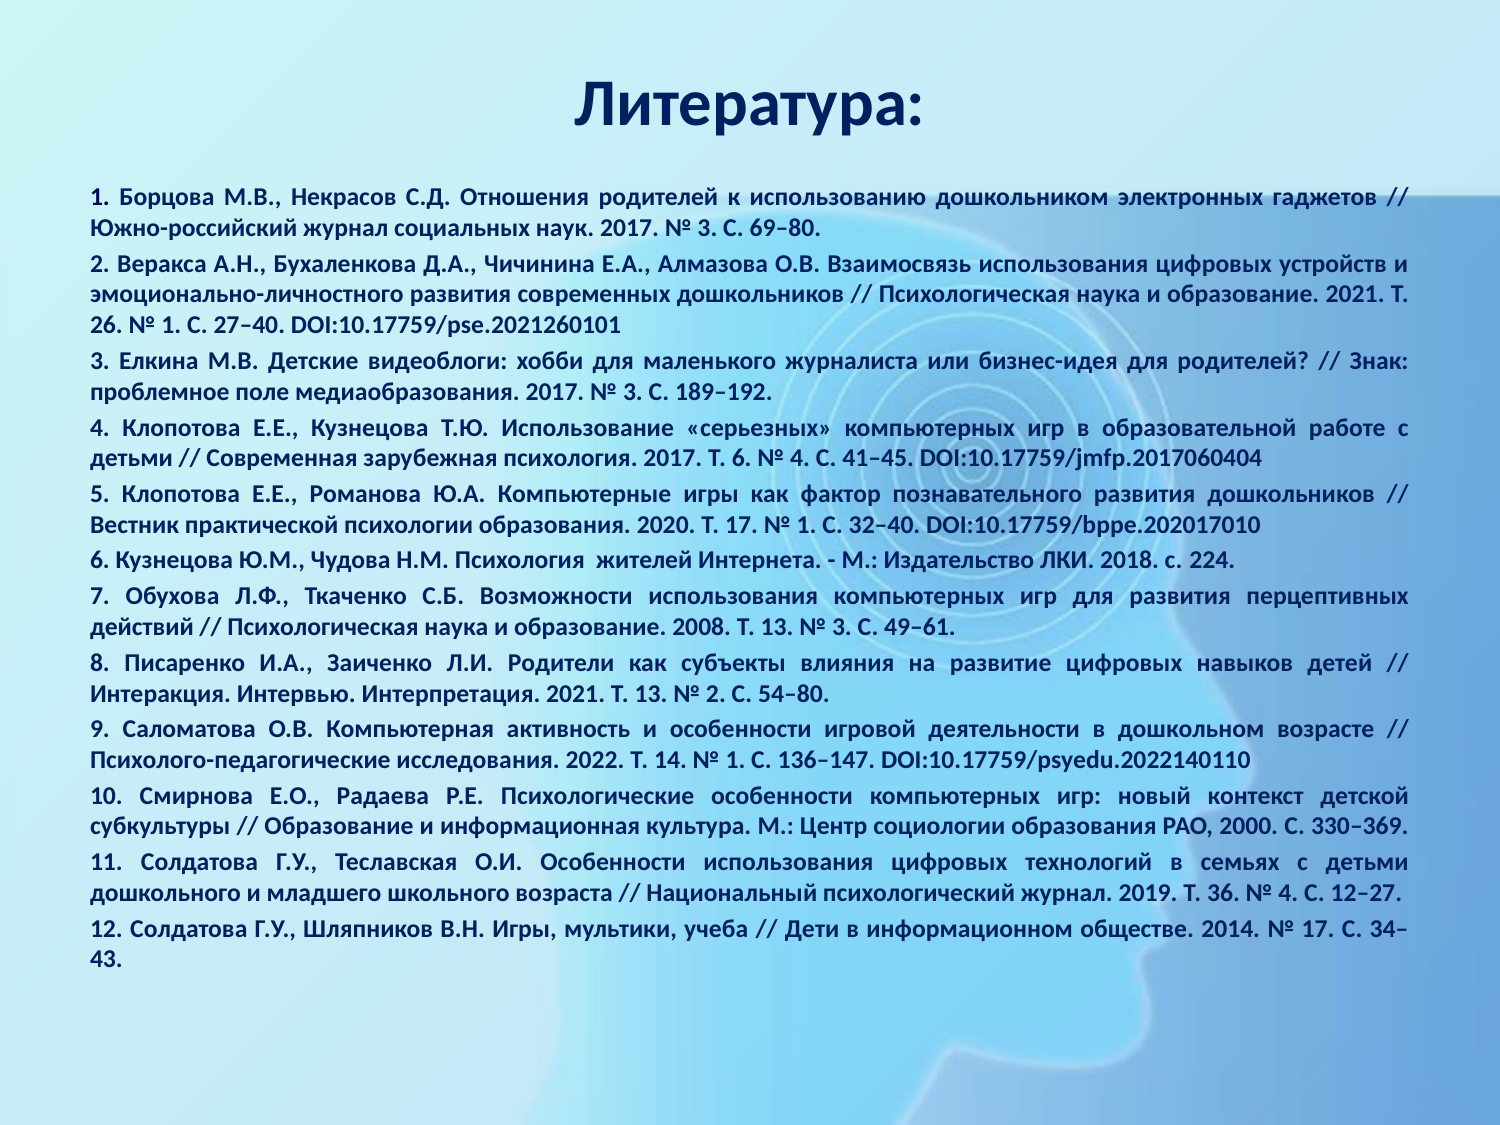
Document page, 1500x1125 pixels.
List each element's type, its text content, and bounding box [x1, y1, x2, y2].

title Литература: [75, 45, 1425, 172]
picture [0, 0, 1500, 1125]
list 1. Борцова М.В., Некрасов С.Д. Отношения родителей к использованию дошкольником электронных гаджетов // Южно-российский журнал социальных наук. 2017. № 3. C. 69–80. 2. Веракса А.Н., Бухаленкова Д.А., Чичинина Е.А., Алмазова О.В. Взаимосвязь использования цифровых устройств и эмоционально-личностного развития современных дошкольников // Психологическая наука и образование. 2021. Т. 26. № 1. С. 27–40. DOI:10.17759/pse.2021260101 3. Елкина М.В. Детские видеоблоги: хобби для маленького журналиста или бизнес-идея для родителей? // Знак: проблемное поле медиаобразования. 2017. № 3. С. 189–192. 4. Клопотова Е.Е., Кузнецова Т.Ю. Использование «серьезных» компьютерных игр в образовательной работе с детьми // Современная зарубежная психология. 2017. Т. 6. № 4. С. 41–45. DOI:10.17759/jmfp.2017060404 5. Клопотова Е.Е., Романова Ю.А. Компьютерные игры как фактор познавательного развития дошкольников // Вестник практической психологии образования. 2020. Т. 17. № 1. C. 32–40. DOI:10.17759/bppe.202017010 6. Кузнецова Ю.М., Чудова Н.М. Психология жителей Интернета. - М.: Издательство ЛКИ. 2018. с. 224. 7. Обухова Л.Ф., Ткаченко С.Б. Возможности использования компьютерных игр для развития перцептивных действий // Психологическая наука и образование. 2008. Т. 13. № 3. С. 49–61. 8. Писаренко И.А., Заиченко Л.И. Родители как субъекты влияния на развитие цифровых навыков детей // Интеракция. Интервью. Интерпретация. 2021. Т. 13. № 2. С. 54–80. 9. Саломатова О.В. Компьютерная активность и особенности игровой деятельности в дошкольном возрасте // Психолого-педагогические исследования. 2022. Т. 14. № 1. C. 136–147. DOI:10.17759/psyedu.2022140110 10. Смирнова Е.О., Радаева Р.Е. Психологические особенности компьютерных игр: новый контекст детской субкультуры // Образование и информационная культура. М.: Центр социологии образования РАО, 2000. С. 330–369. 11. Солдатова Г.У., Теславская О.И. Особенности использования цифровых технологий в семьях с детьми дошкольного и младшего школьного возраста // Национальный психологический журнал. 2019. Т. 36. № 4. С. 12–27. 12. Солдатова Г.У., Шляпников В.Н. Игры, мультики, учеба // Дети в информационном обществе. 2014. № 17. C. 34–43. [75, 172, 1425, 1059]
